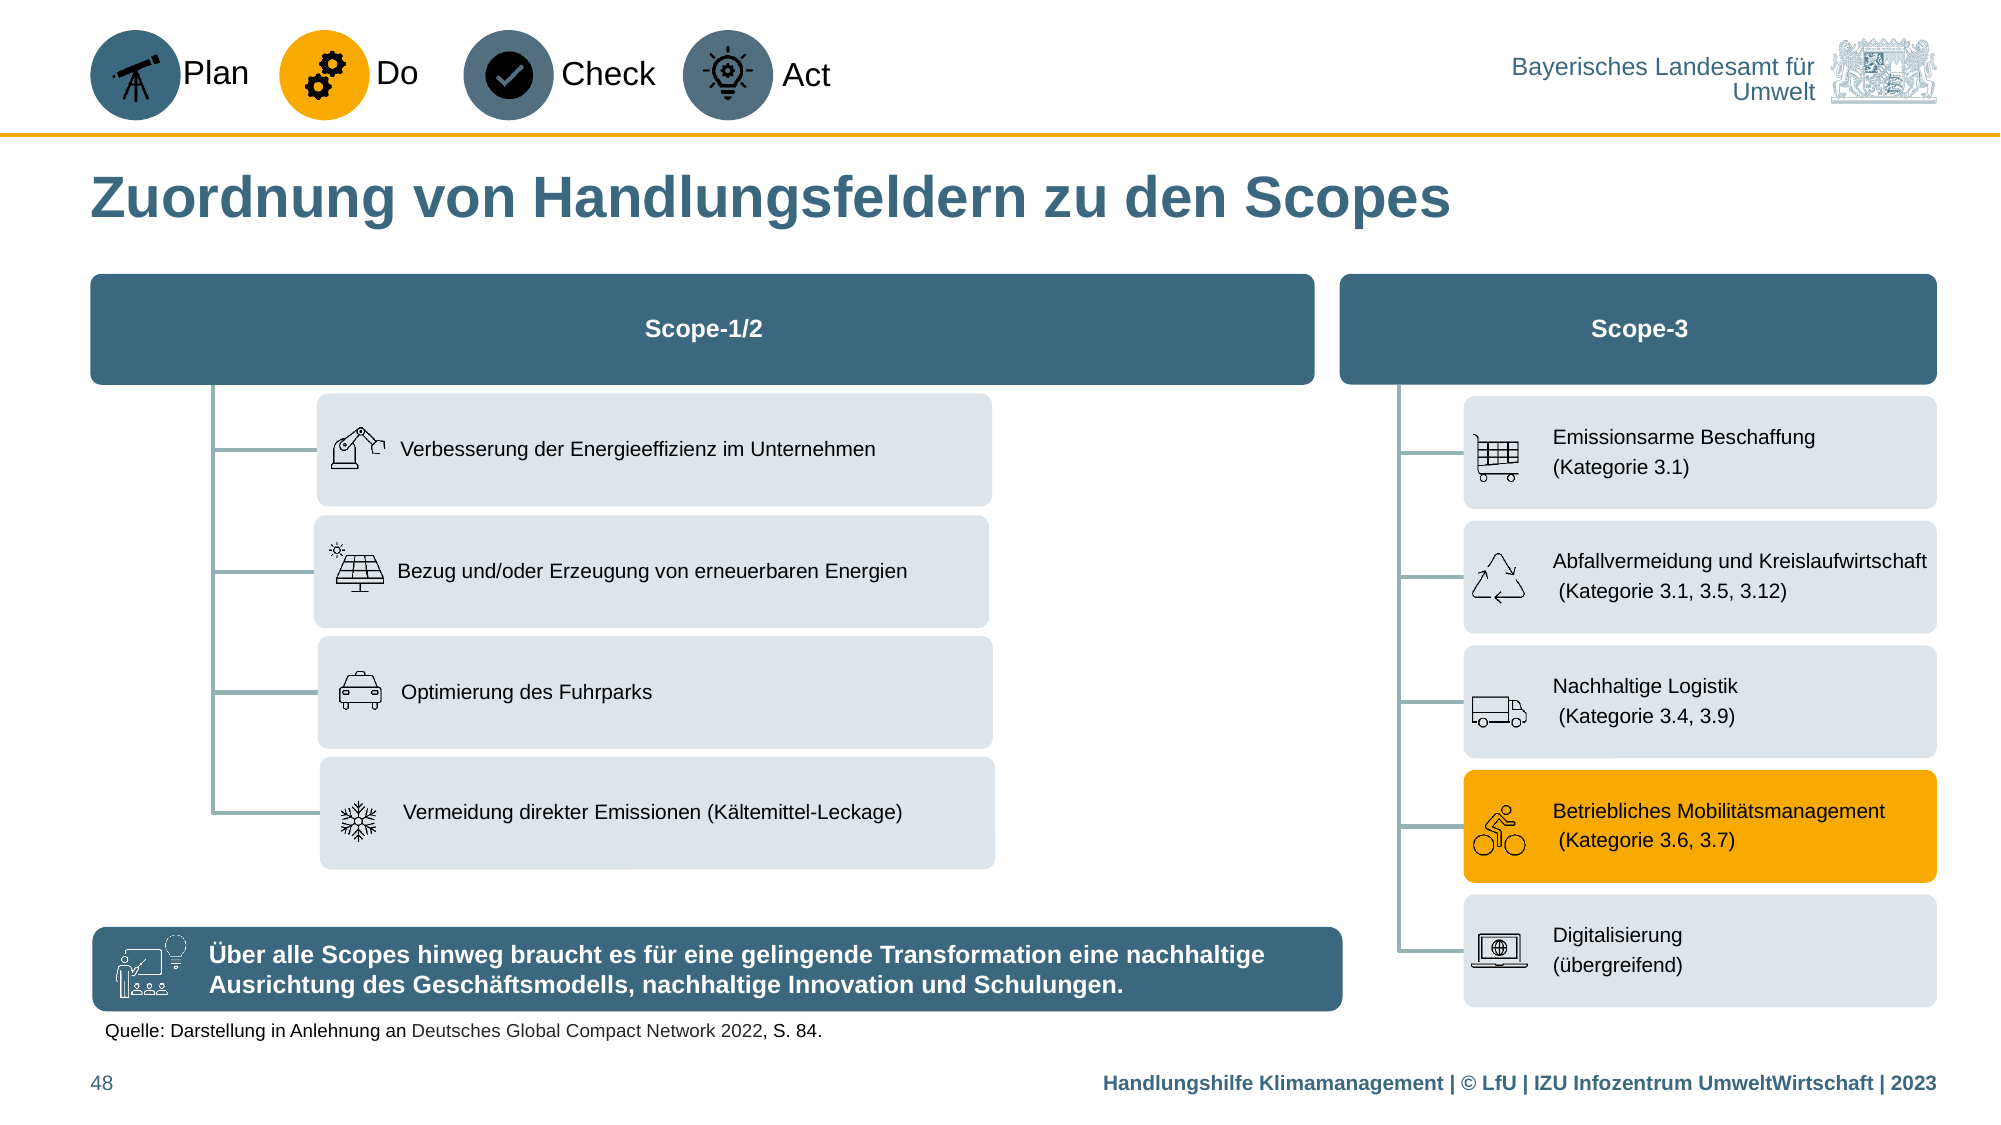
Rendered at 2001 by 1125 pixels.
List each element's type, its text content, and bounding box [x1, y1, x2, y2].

picture [326, 538, 386, 598]
picture [295, 45, 355, 105]
picture [327, 791, 388, 851]
picture [106, 48, 166, 108]
picture [330, 659, 390, 720]
picture [110, 931, 196, 1004]
picture [1469, 920, 1529, 981]
picture [1469, 680, 1529, 741]
picture [327, 418, 388, 478]
picture [479, 45, 539, 105]
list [90, 255, 1938, 1027]
slide_number 48 [90, 1062, 196, 1109]
picture [1830, 38, 1937, 104]
picture [1467, 547, 1528, 608]
title Zuordnung von Handlungsfeldern zu den Scopes [90, 153, 1937, 236]
footer Handlungshilfe Klimamanagement | © LfU | IZU Infozentrum UmweltWirtschaft | 2023 [888, 1062, 1937, 1109]
picture [698, 43, 758, 103]
text_box Quelle: Darstellung in Anlehnung an Deutsches Global Compact Network 2022, S. 84. [90, 1035, 888, 1049]
picture [1467, 427, 1528, 488]
picture [1469, 800, 1529, 861]
